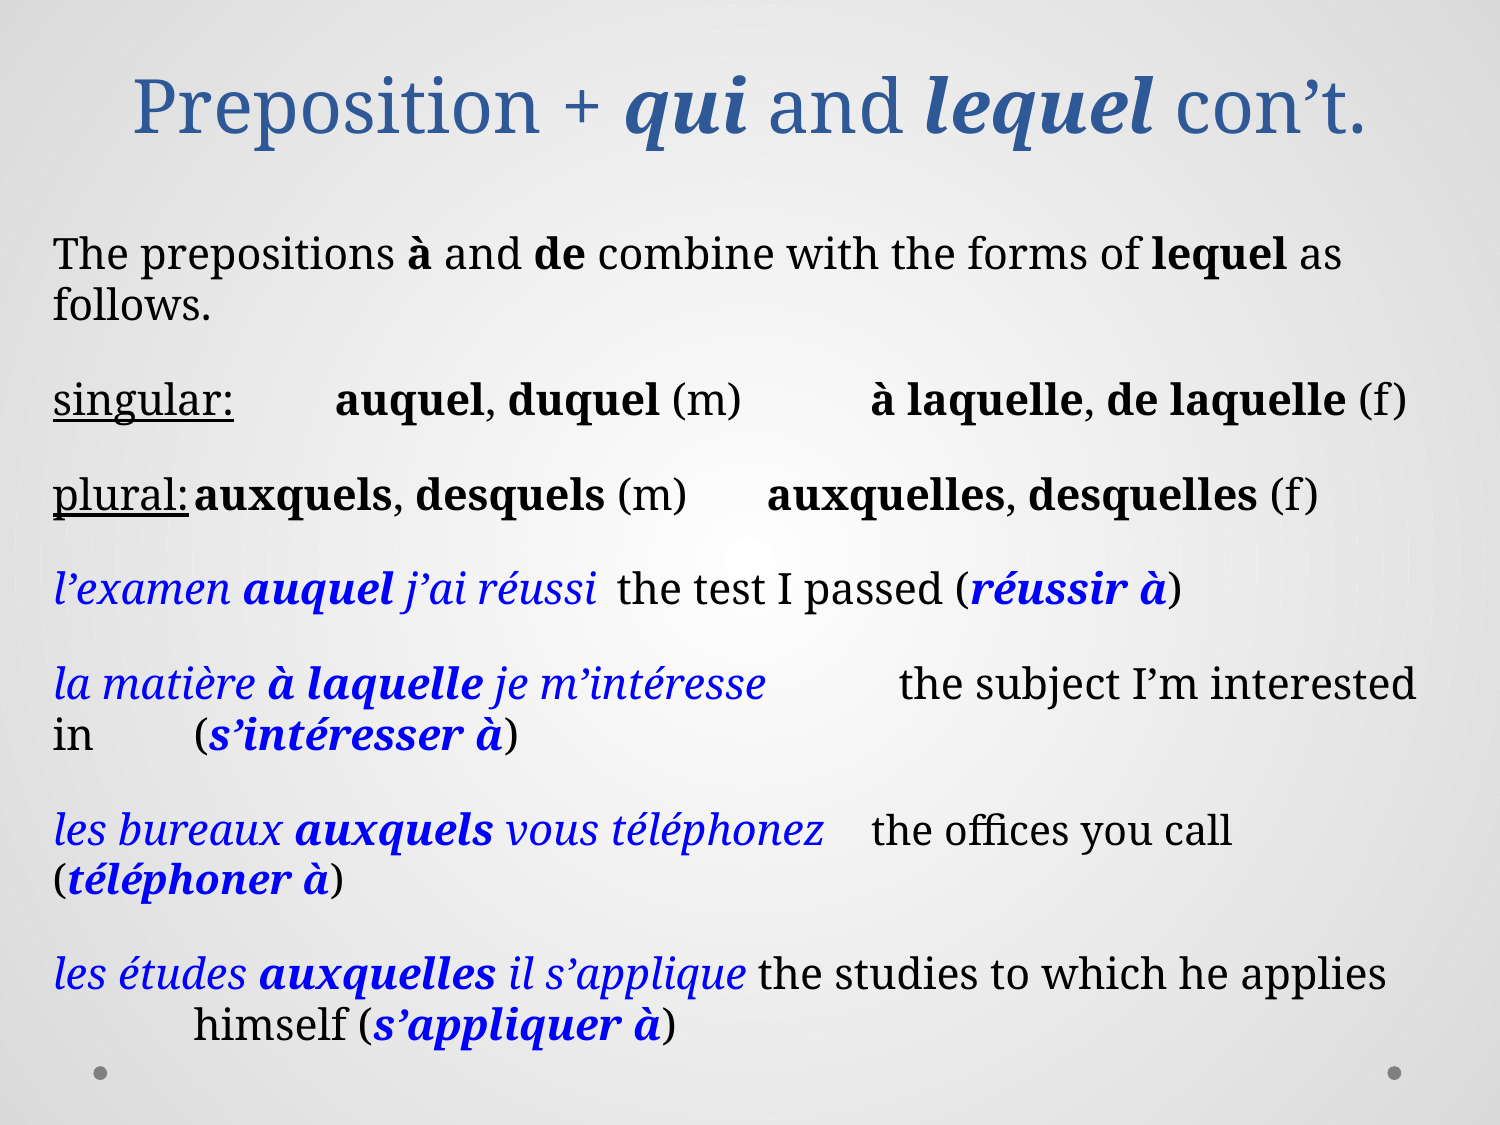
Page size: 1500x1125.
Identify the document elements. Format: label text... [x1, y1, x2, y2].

list The prepositions à and de combine with the forms of lequel as follows. singular: auquel, duquel (m) à laquelle, de laquelle (f) plural: auxquels, desquels (m) auxquelles, desquelles (f) l’examen auquel j’ai réussi the test I passed (réussir à) la matière à laquelle je m’intéresse the subject I’m interested in (s’intéresser à) les bureaux auxquels vous téléphonez the offices you call (téléphoner à) les études auxquelles il s’applique the studies to which he applies himself (s’appliquer à) [37, 218, 1476, 1070]
title Preposition + qui and lequel con’t. [75, 0, 1425, 157]
